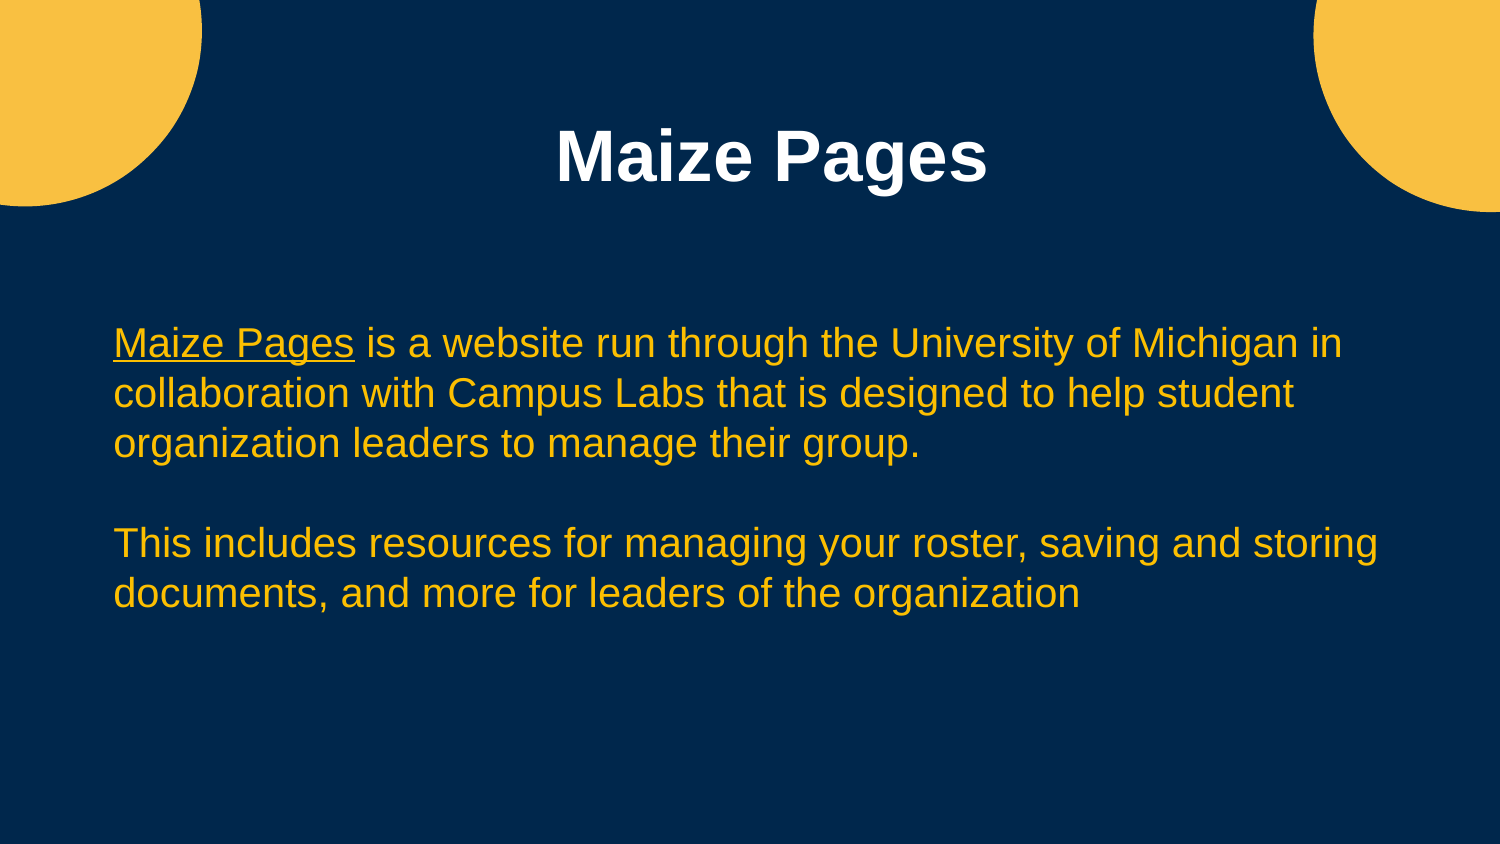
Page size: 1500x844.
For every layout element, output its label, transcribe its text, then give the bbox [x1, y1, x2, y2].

text_box Maize Pages is a website run through the University of Michigan in collaboration with Campus Labs that is designed to help student organization leaders to manage their group. This includes resources for managing your roster, saving and storing documents, and more for leaders of the organization [113, 315, 1387, 616]
text_box Maize Pages [270, 73, 1274, 197]
text_box [1313, 0, 1500, 213]
text_box [0, 0, 202, 207]
